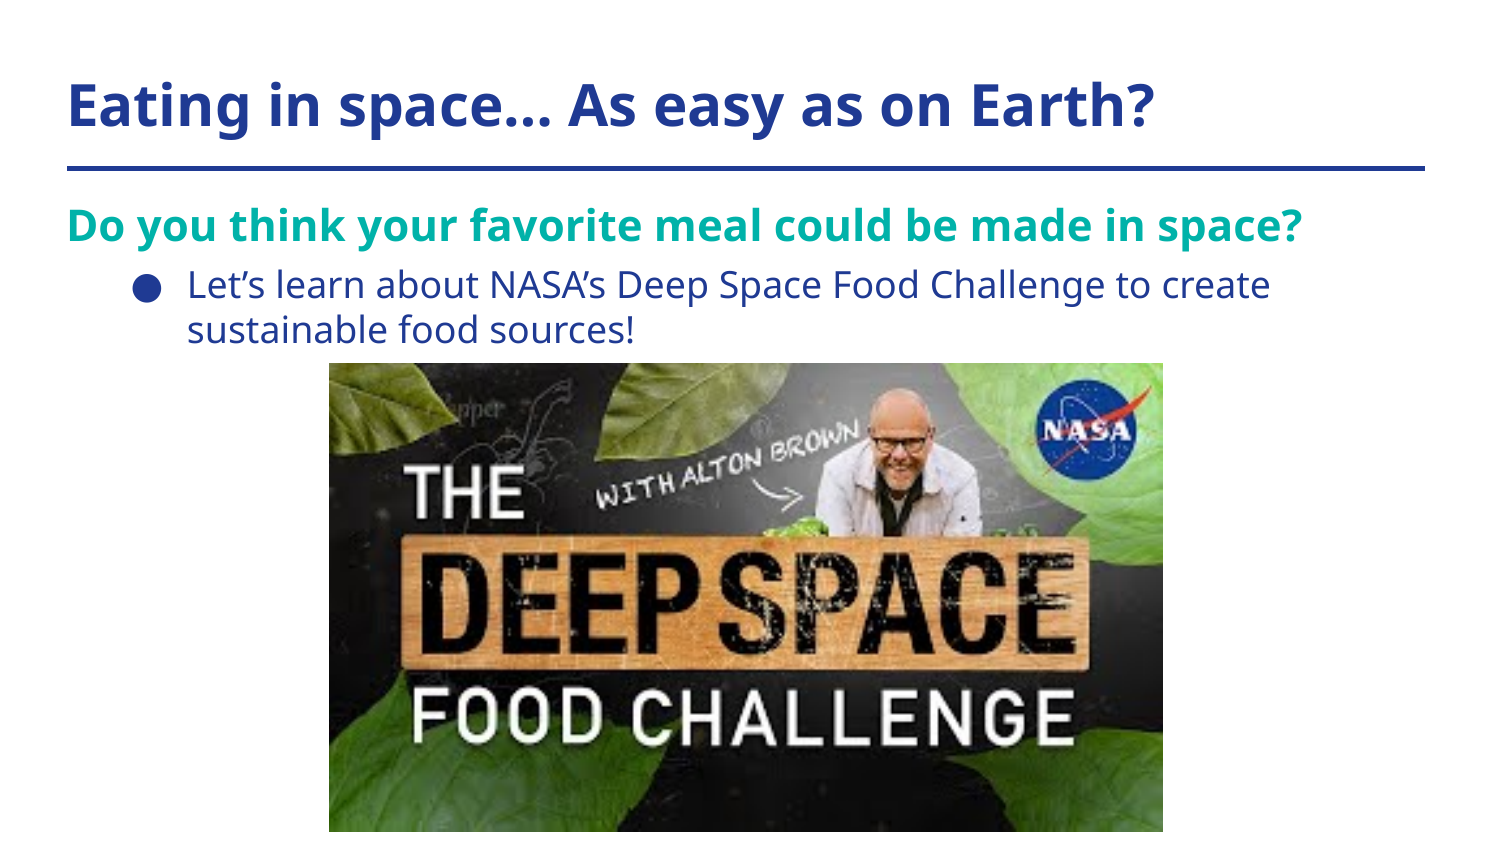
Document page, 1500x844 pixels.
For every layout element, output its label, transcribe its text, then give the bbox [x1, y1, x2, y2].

text_box Let’s learn about NASA’s Deep Space Food Challenge to create sustainable food sources! [96, 246, 1455, 310]
title Eating in space… As easy as on Earth? [51, 52, 1449, 147]
picture [329, 362, 1163, 832]
text_box Do you think your favorite meal could be made in space? [51, 182, 1484, 270]
